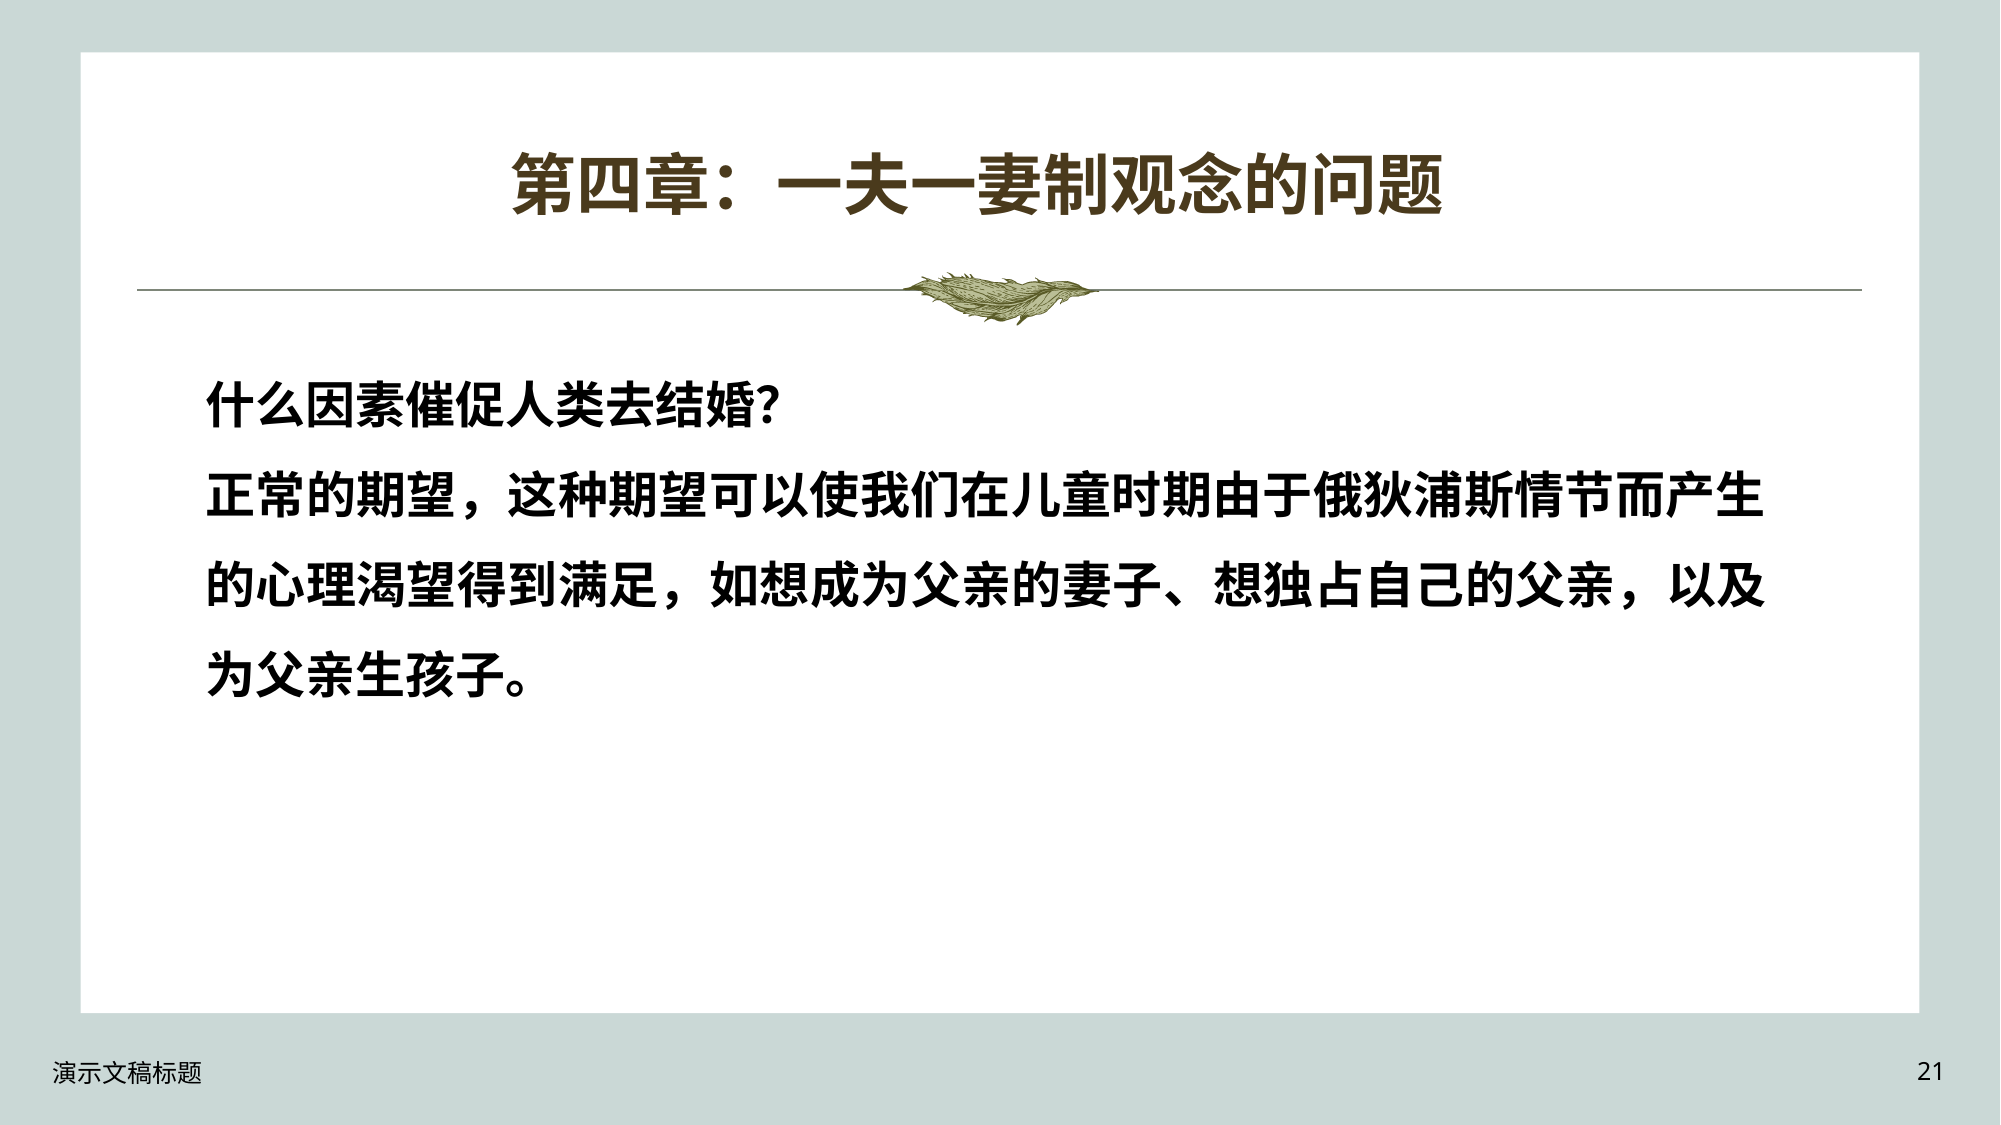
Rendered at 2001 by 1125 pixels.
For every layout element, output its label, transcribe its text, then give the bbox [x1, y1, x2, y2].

title 第四章：一夫一妻制观念的问题 [123, 101, 1849, 320]
slide_number 21 [1510, 1042, 1961, 1103]
footer 演示文稿标题 [37, 1042, 713, 1103]
text_box 什么因素催促人类去结婚？ 正常的期望，这种期望可以使我们在儿童时期由于俄狄浦斯情节而产生的心理渴望得到满足，如想成为父亲的妻子、想独占自己的父亲，以及为父亲生孩子。 [190, 336, 1782, 757]
picture [901, 320, 1100, 326]
